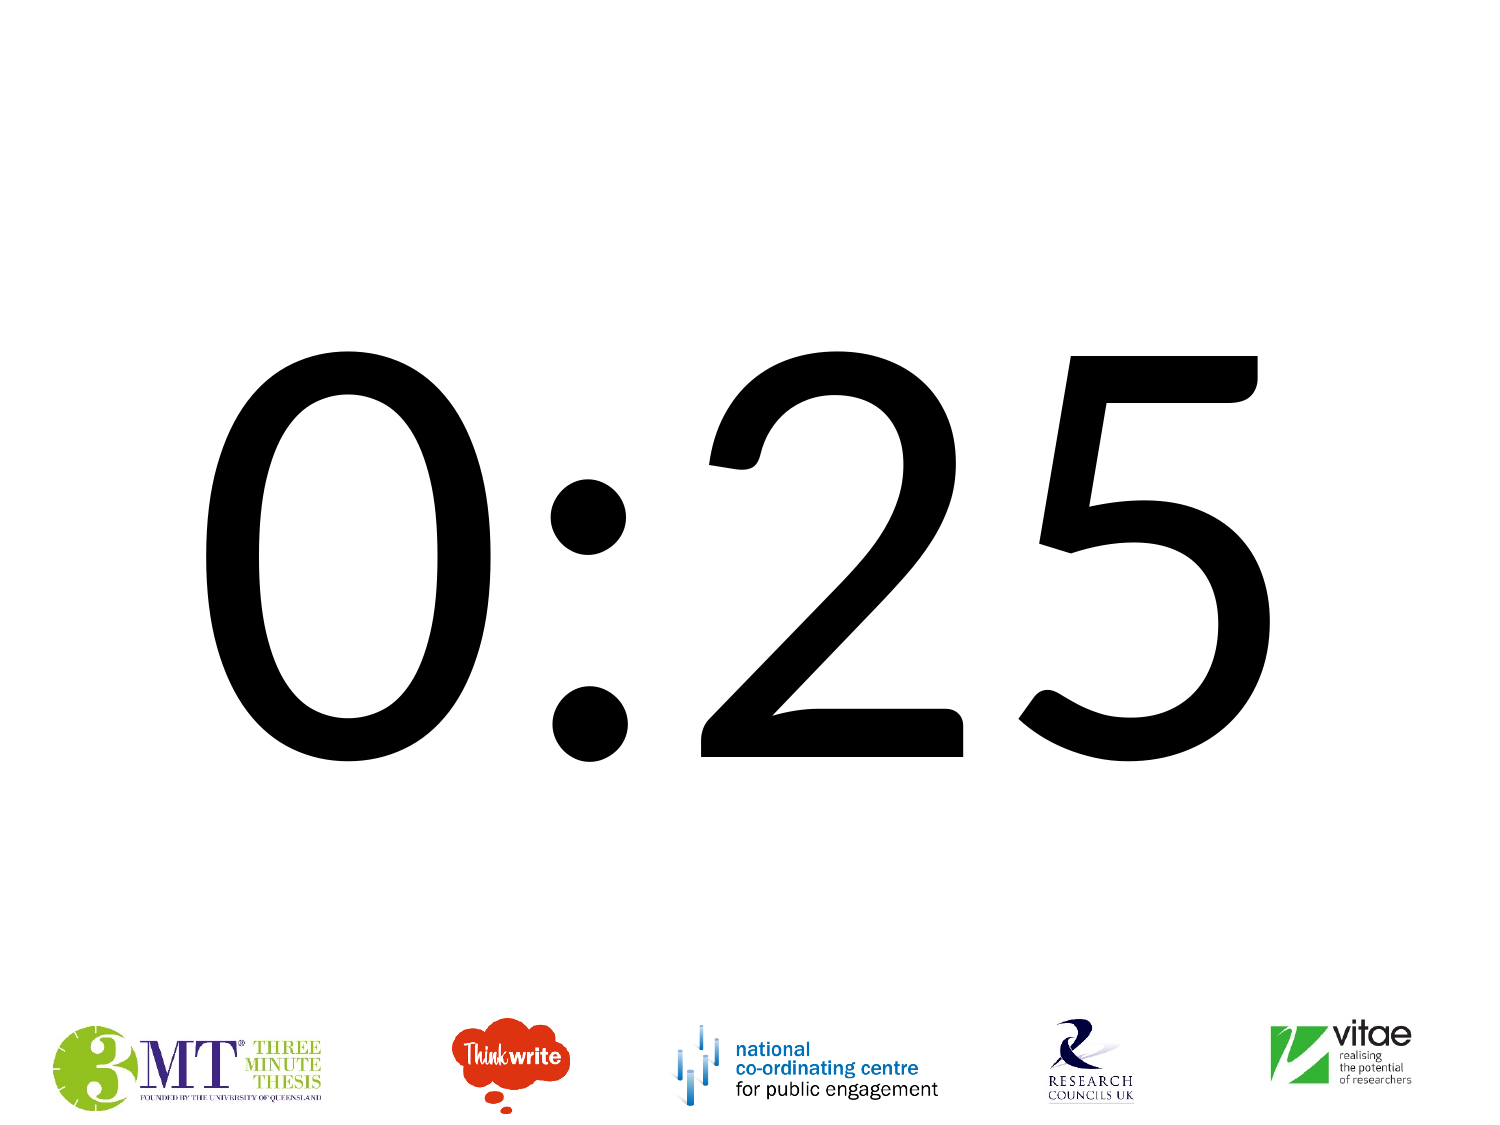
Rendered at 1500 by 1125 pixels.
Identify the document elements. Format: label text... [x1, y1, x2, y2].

picture [1234, 989, 1447, 1120]
picture [663, 1025, 938, 1106]
picture [1045, 1015, 1137, 1107]
text_box 0:25 [112, 125, 1388, 941]
picture [452, 1018, 570, 1114]
picture [53, 1026, 321, 1111]
